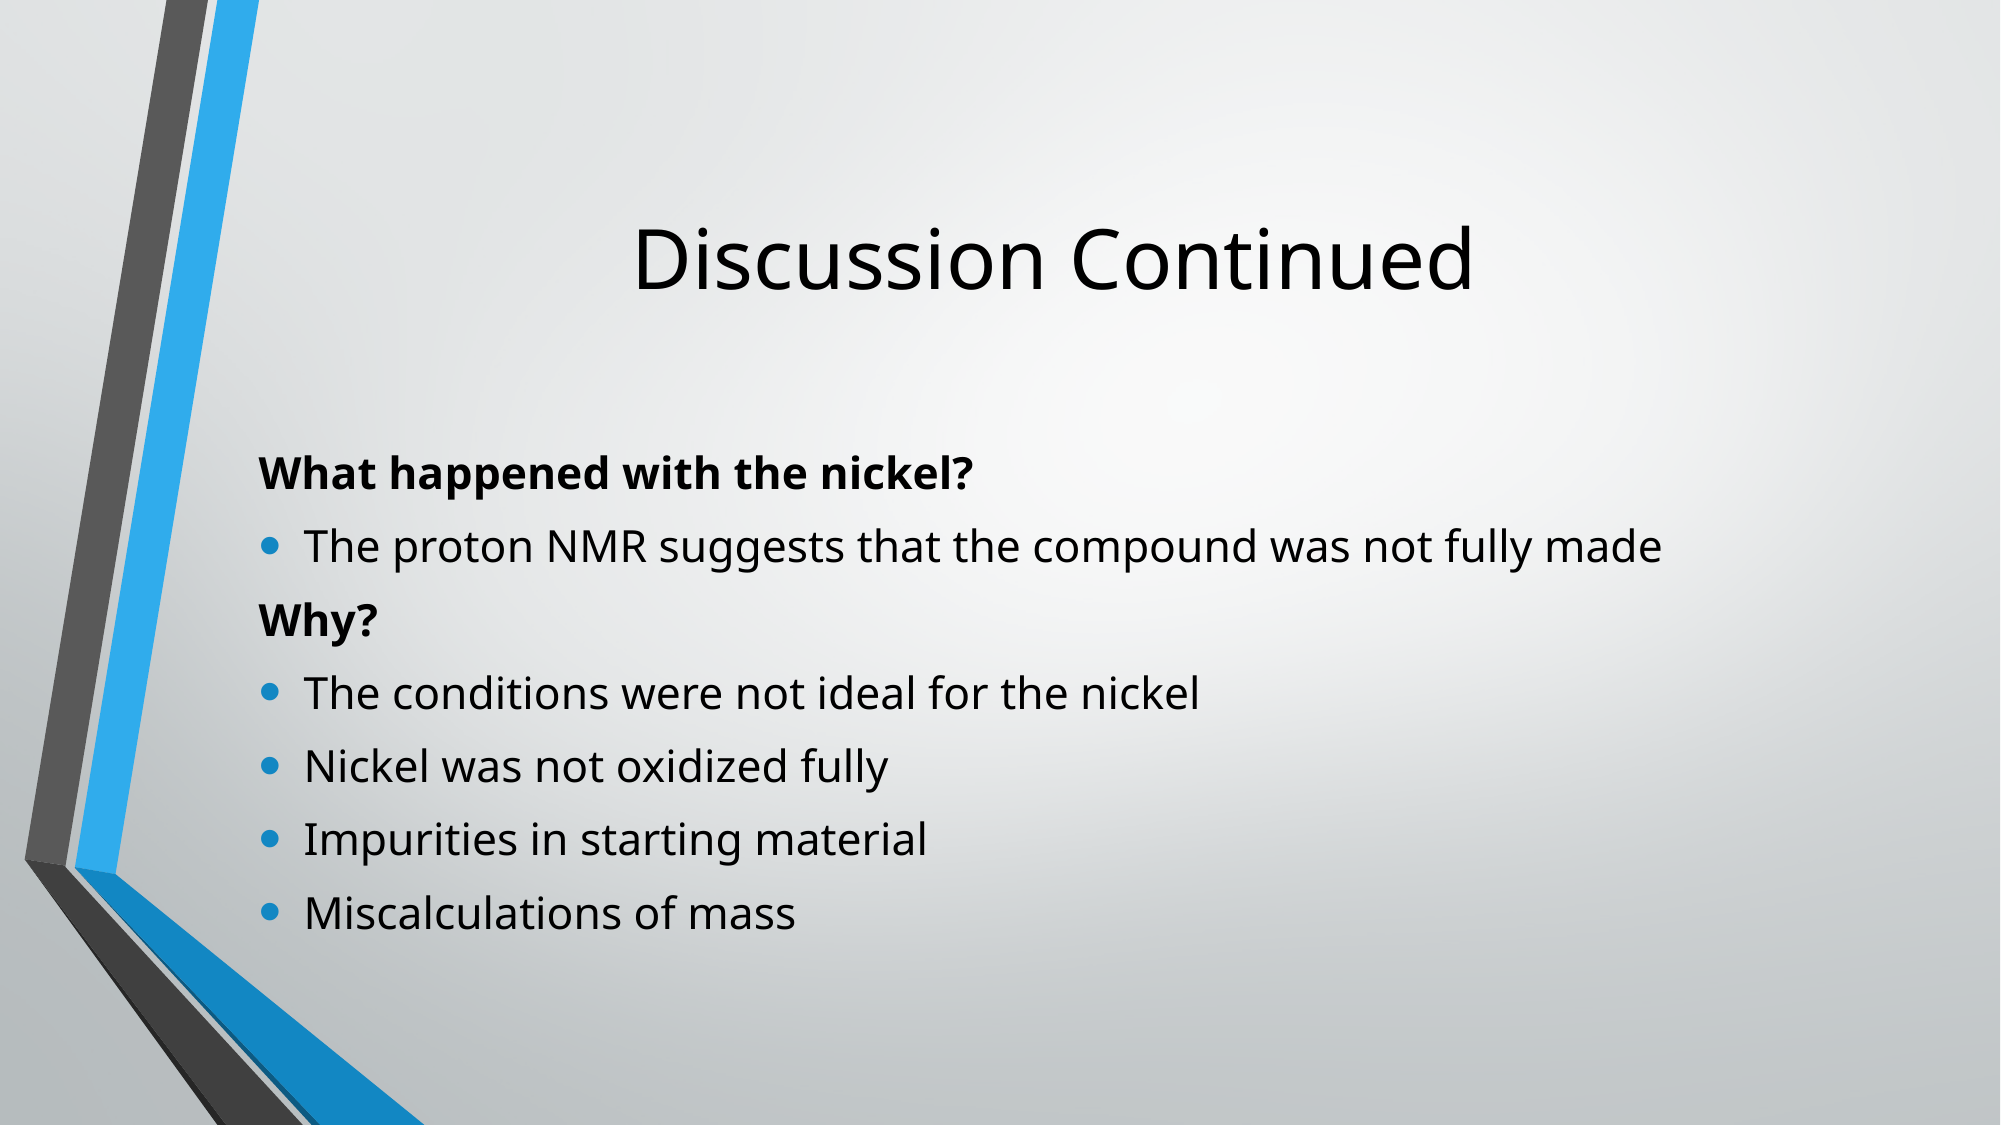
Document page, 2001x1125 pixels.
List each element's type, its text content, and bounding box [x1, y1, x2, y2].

list What happened with the nickel? The proton NMR suggests that the compound was not fully made Why? The conditions were not ideal for the nickel Nickel was not oxidized fully Impurities in starting material Miscalculations of mass [243, 437, 1887, 950]
title Discussion Continued [243, 112, 1887, 400]
